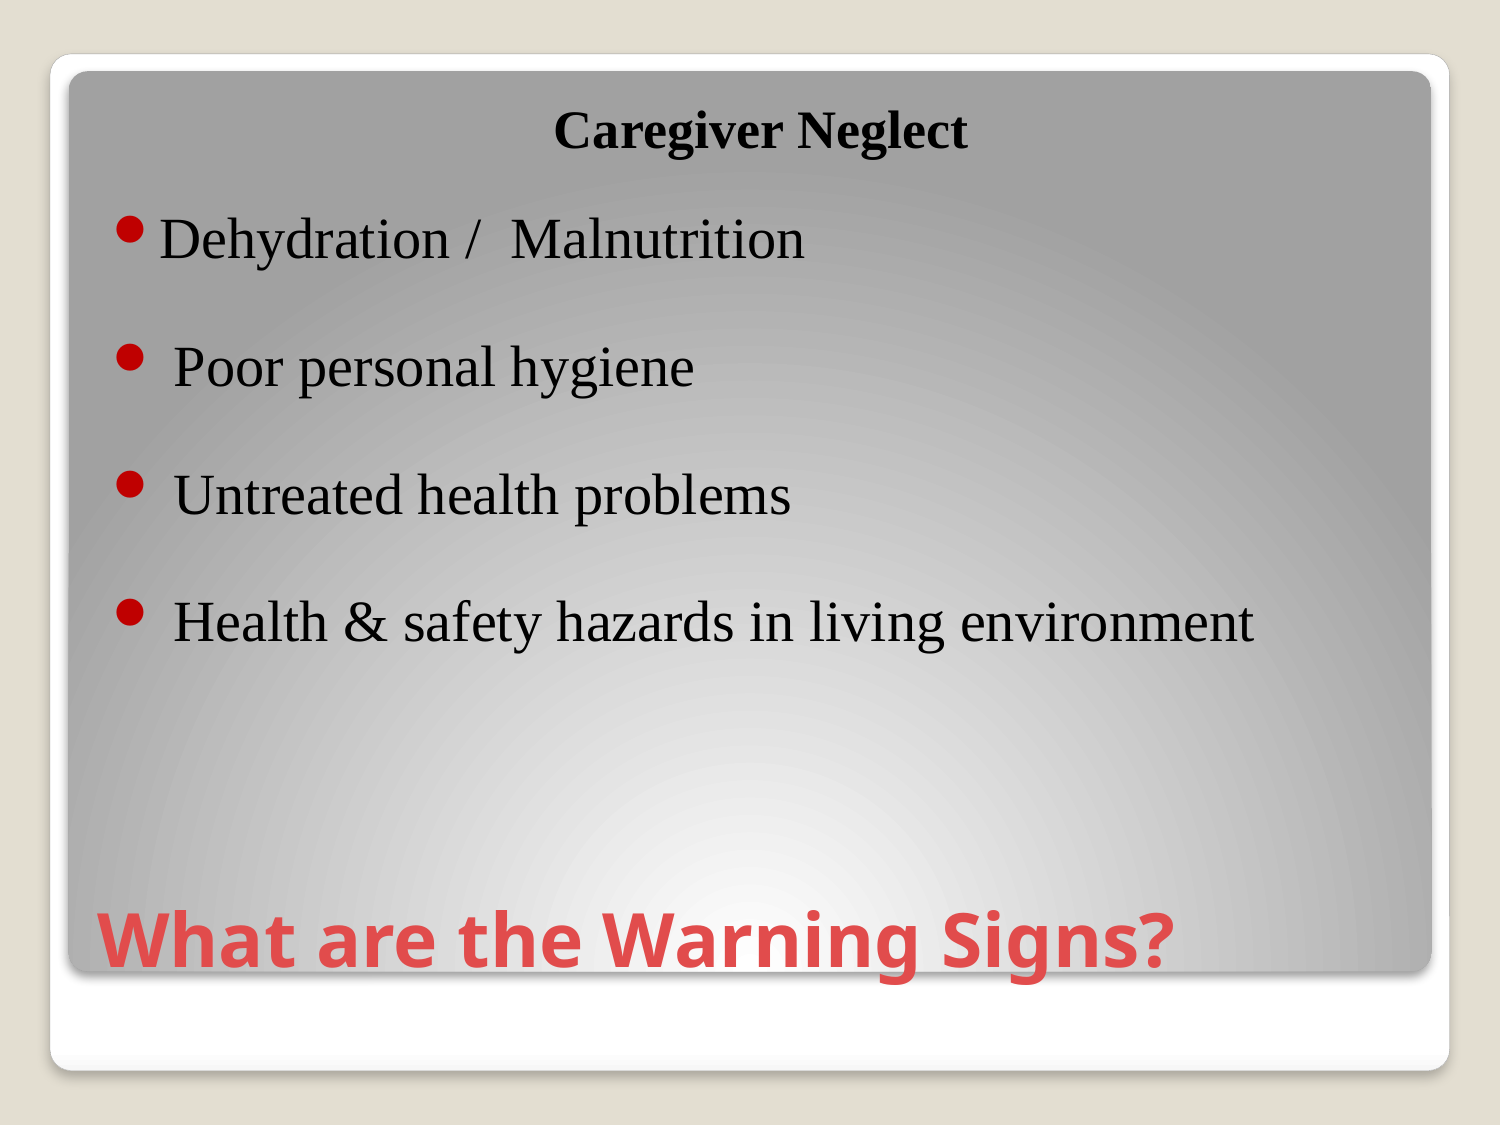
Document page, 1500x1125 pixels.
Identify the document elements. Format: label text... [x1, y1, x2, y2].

list Caregiver Neglect Dehydration / Malnutrition Poor personal hygiene Untreated health problems Health & safety hazards in living environment [82, 86, 1426, 775]
title What are the Warning Signs? [82, 817, 1425, 991]
